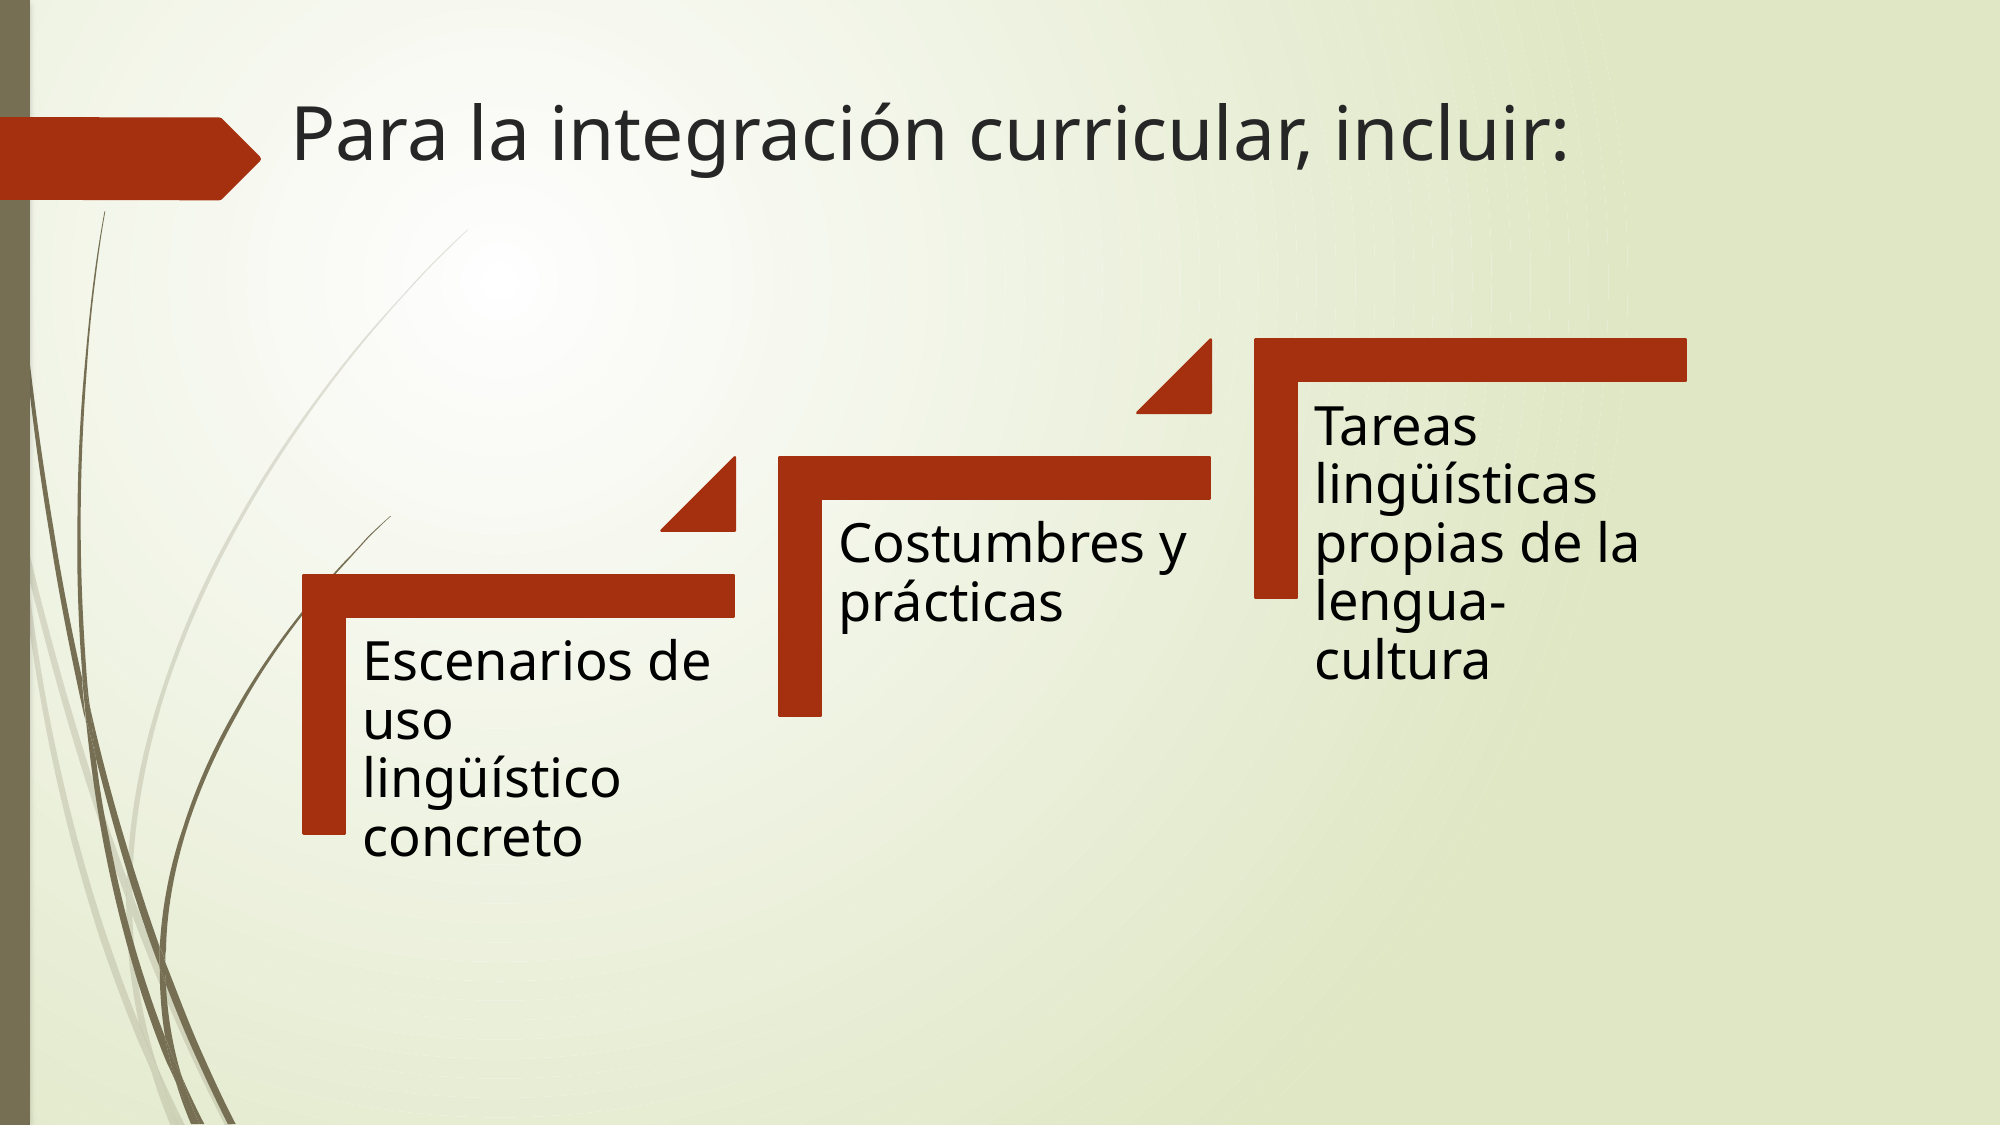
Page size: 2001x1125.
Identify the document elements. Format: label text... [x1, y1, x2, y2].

title Para la integración curricular, incluir: [275, 77, 1738, 288]
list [263, 338, 1727, 960]
